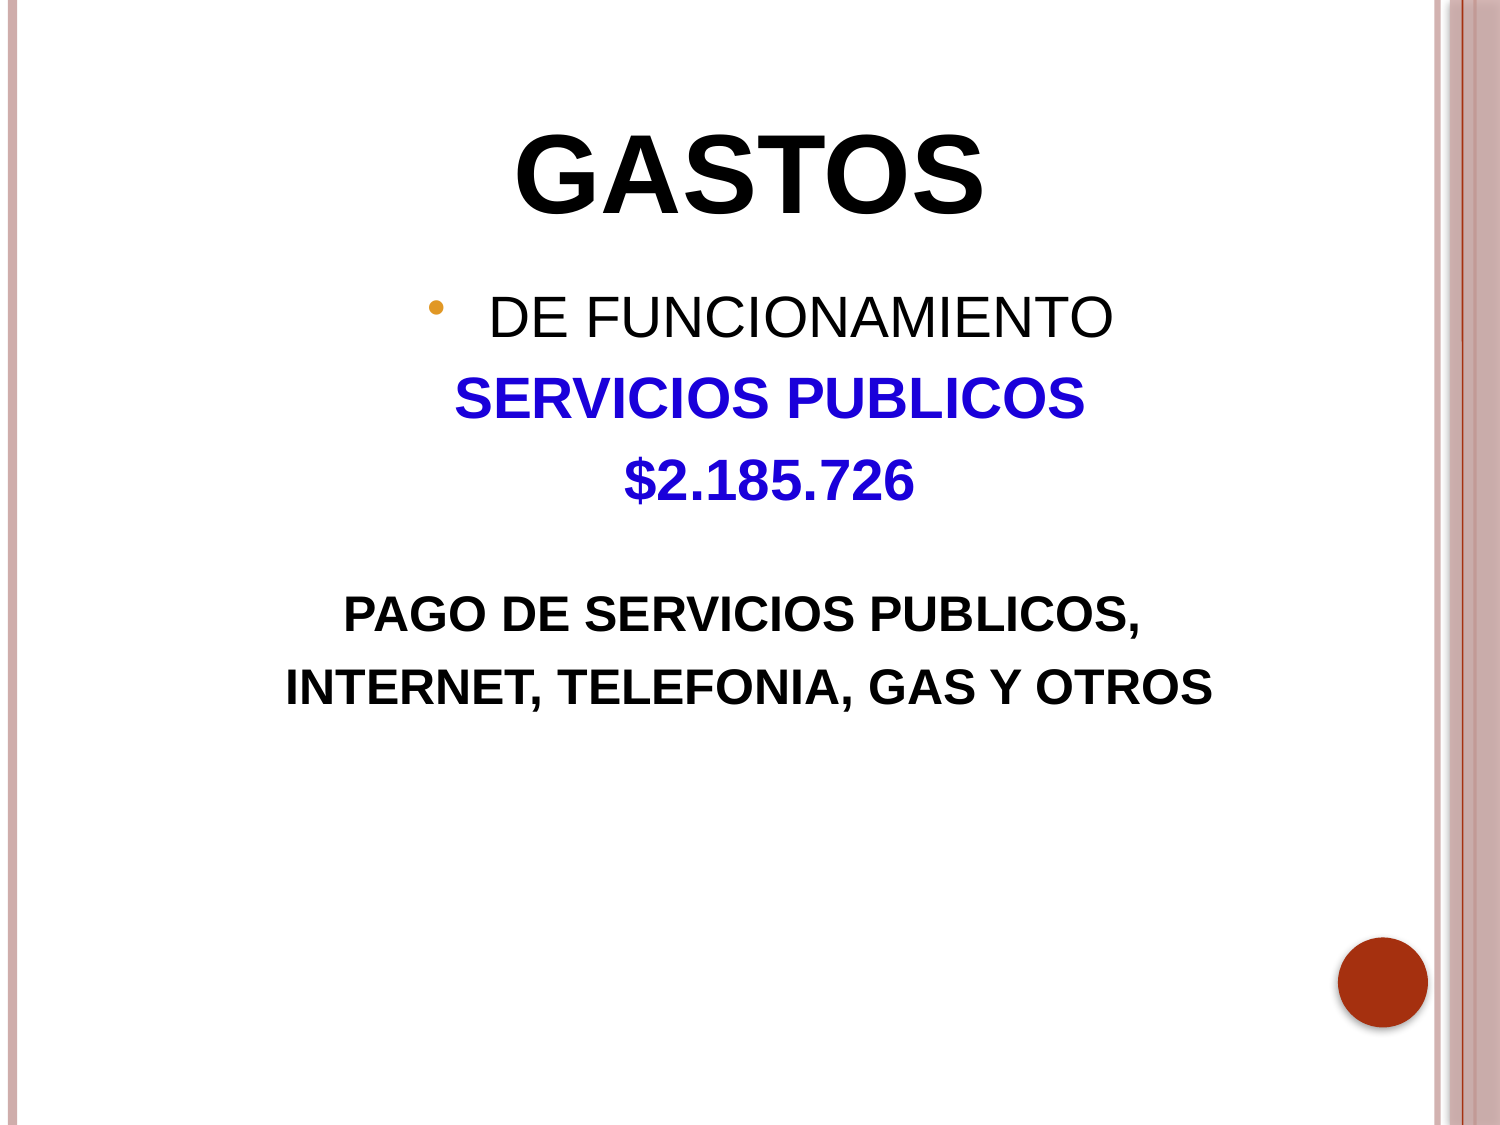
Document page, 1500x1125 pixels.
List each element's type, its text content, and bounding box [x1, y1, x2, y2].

list PAGO DE SERVICIOS PUBLICOS, INTERNET, TELEFONIA, GAS Y OTROS [75, 574, 1425, 1038]
title GASTOS [75, 115, 1425, 244]
text_box DE FUNCIONAMIENTO SERVICIOS PUBLICOS $2.185.726 [160, 271, 1381, 386]
